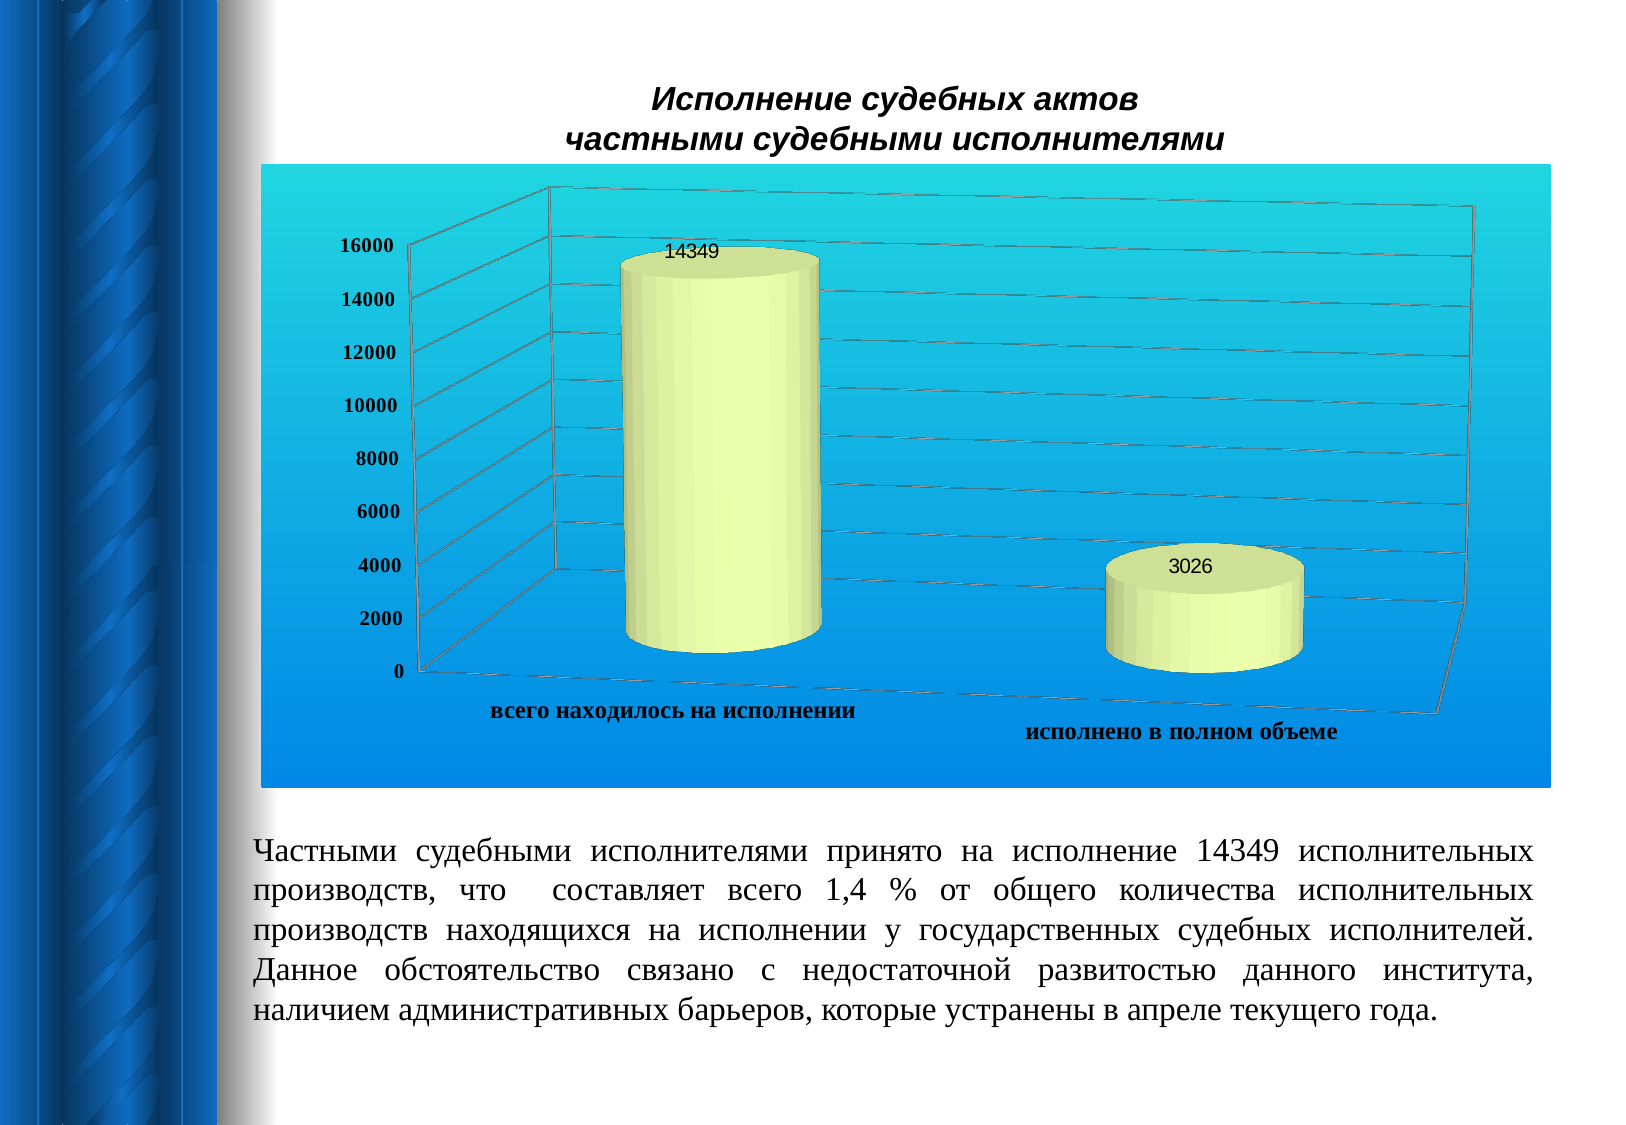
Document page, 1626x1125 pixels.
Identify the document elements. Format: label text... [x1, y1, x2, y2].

chart [261, 163, 1551, 788]
title Исполнение судебных актов частными судебными исполнителями [238, 58, 1562, 176]
text_box Частными судебными исполнителями принято на исполнение 14349 исполнительных производств, что составляет всего 1,4 % от общего количества исполнительных производств находящихся на исполнении у государственных судебных исполнителей. Данное обстоятельство связано с недостаточной развитостью данного института, наличием административных барьеров, которые устранены в апреле текущего года. [238, 820, 1551, 1035]
